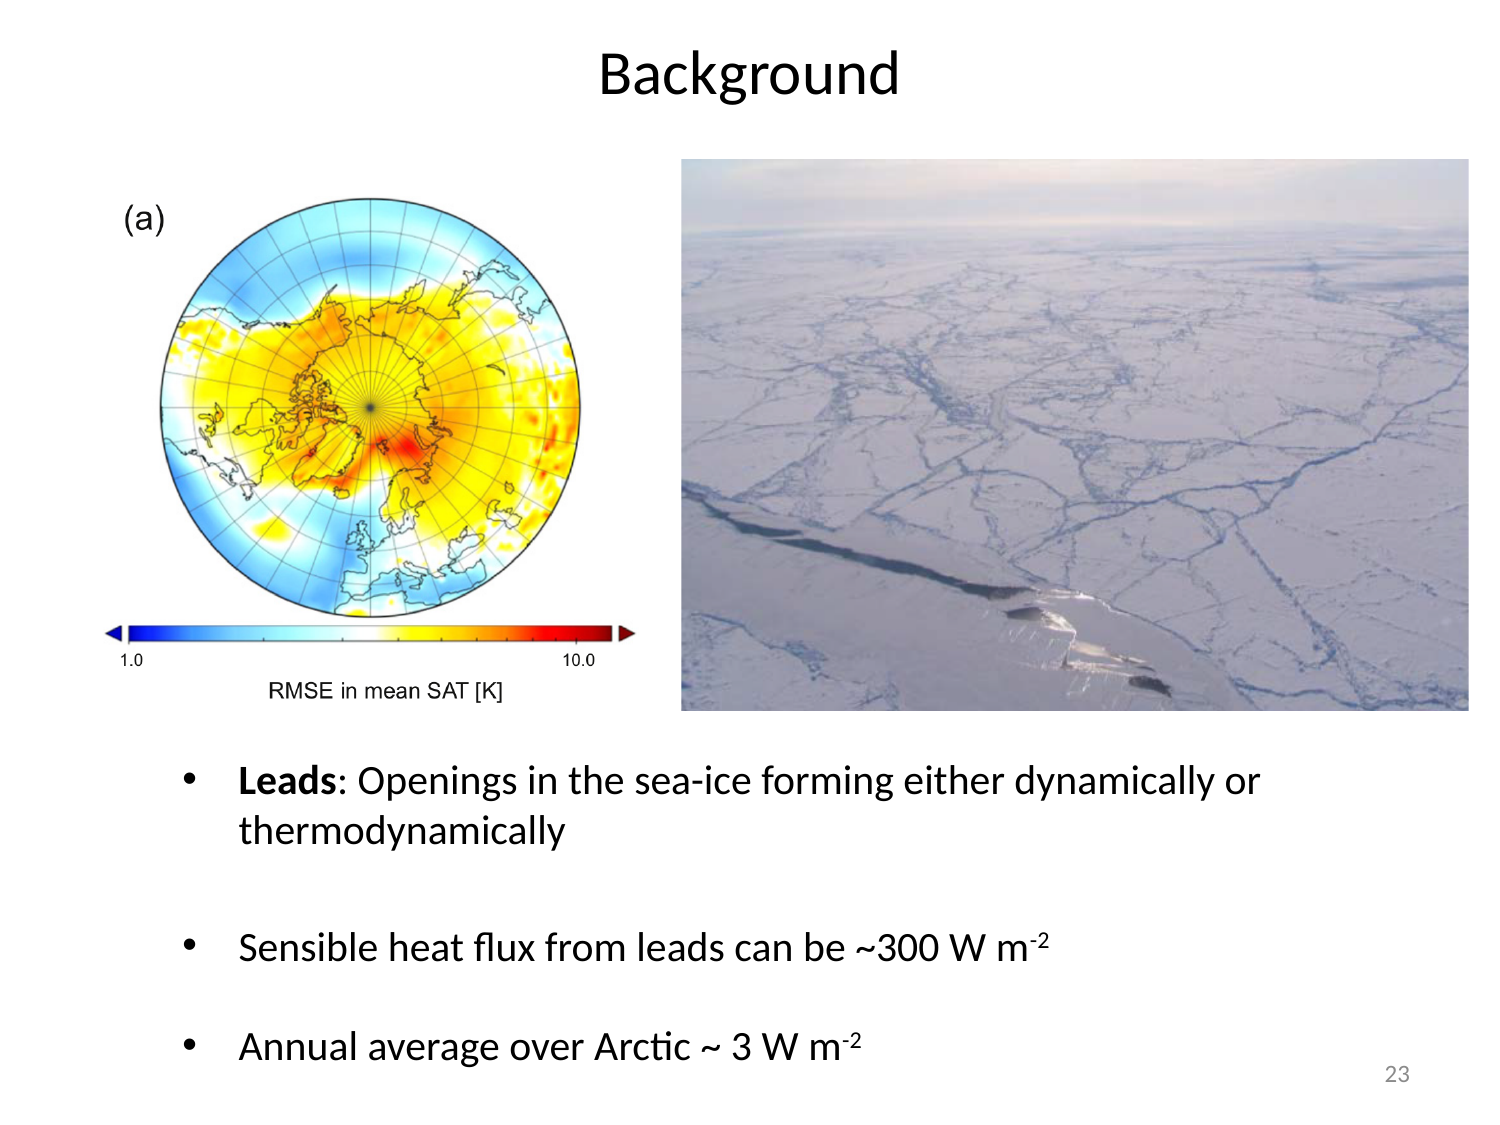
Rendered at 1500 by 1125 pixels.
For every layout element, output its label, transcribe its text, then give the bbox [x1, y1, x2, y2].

title Background [88, 23, 1412, 115]
picture [95, 192, 639, 713]
picture [681, 159, 1469, 711]
slide_number 23 [1074, 1042, 1425, 1103]
list Leads: Openings in the sea-ice forming either dynamically or thermodynamically Sensible heat flux from leads can be ~300 W m-2 Annual average over Arctic ~ 3 W m-2 [167, 745, 1469, 1125]
